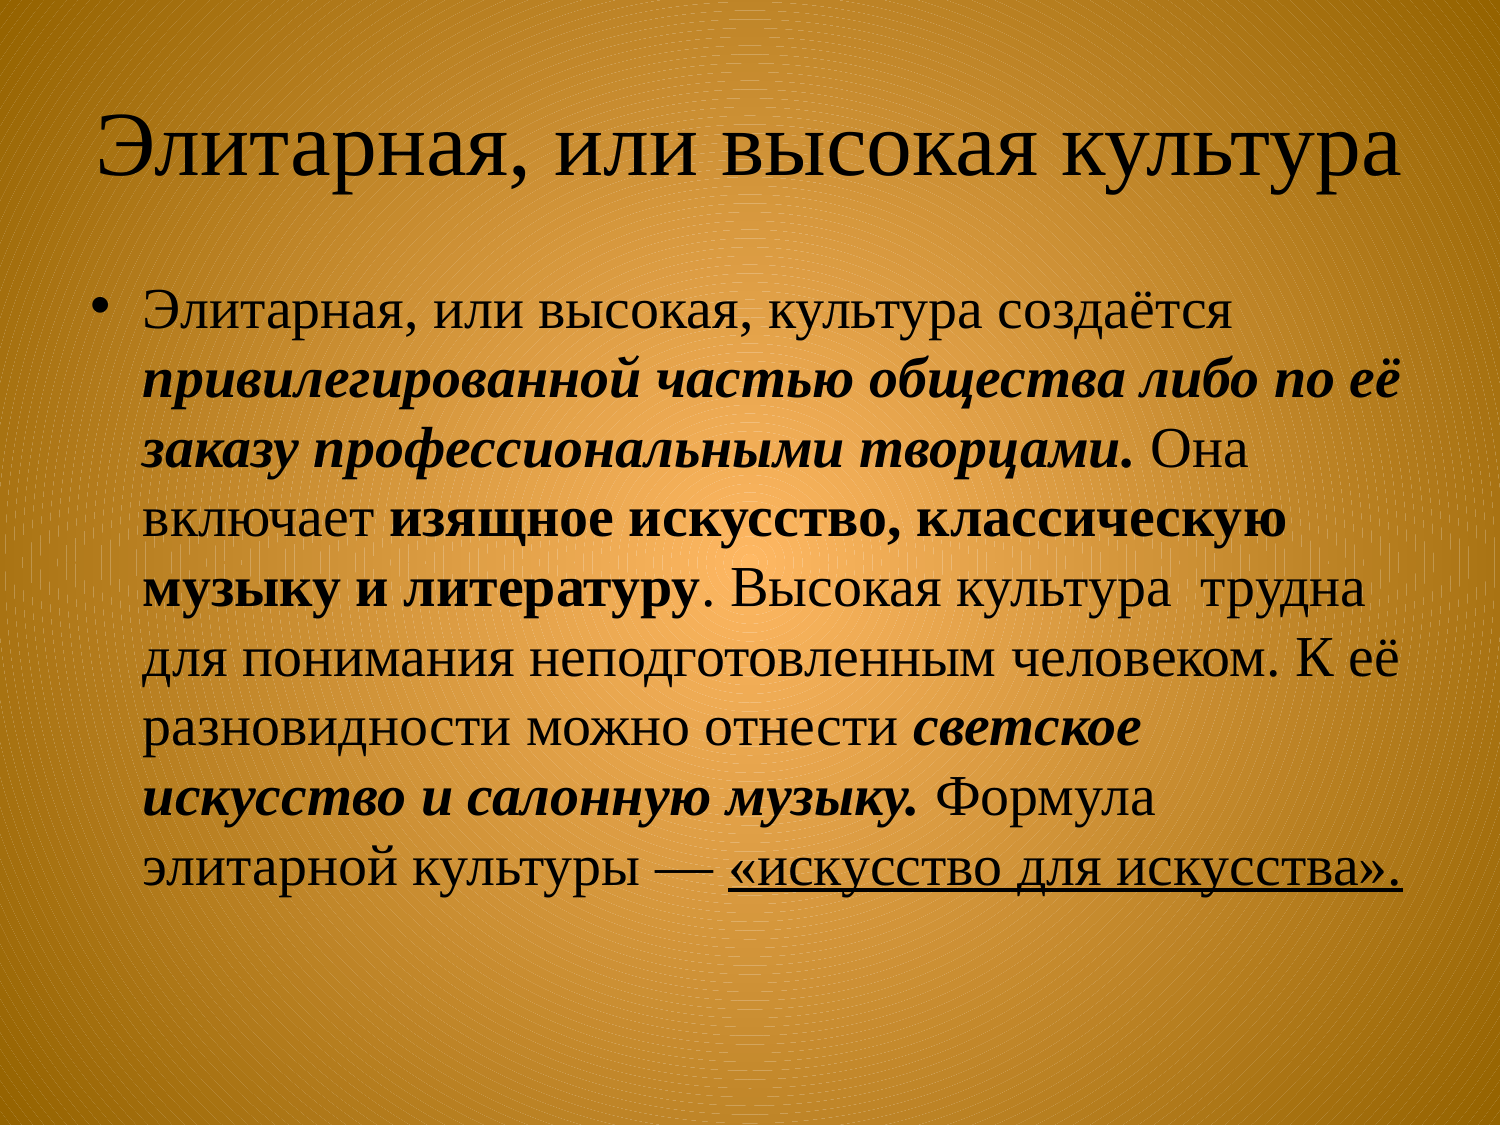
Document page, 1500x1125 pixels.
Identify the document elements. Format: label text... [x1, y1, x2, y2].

title Элитарная, или высокая культура [75, 45, 1425, 233]
list Элитарная, или высокая, культура создаётся привилегированной частью общества либо по её заказу профессиональными творцами. Она включает изящное искусство, классическую музыку и литературу. Высокая культура трудна для понимания неподготовленным человеком. К её разновидности можно отнести светское искусство и салонную музыку. Формула элитарной культуры — «искусство для искусства». [75, 262, 1425, 1005]
